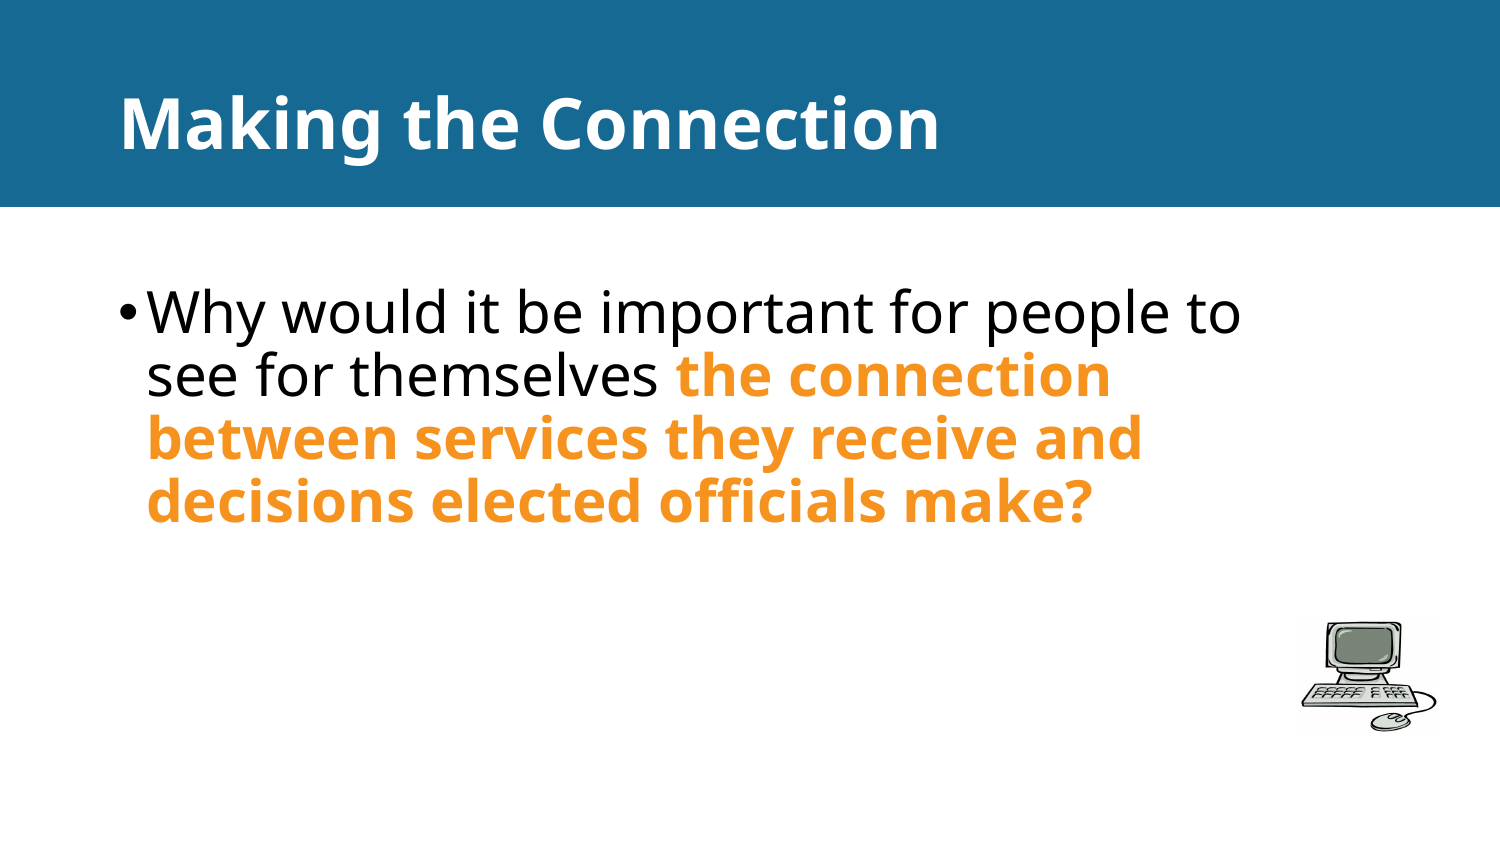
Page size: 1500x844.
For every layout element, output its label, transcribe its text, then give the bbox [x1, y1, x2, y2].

picture [1298, 620, 1439, 733]
title Making the Connection [103, 44, 1397, 208]
list Why would it be important for people to see for themselves the connection between services they receive and decisions elected officials make? [103, 180, 1299, 716]
